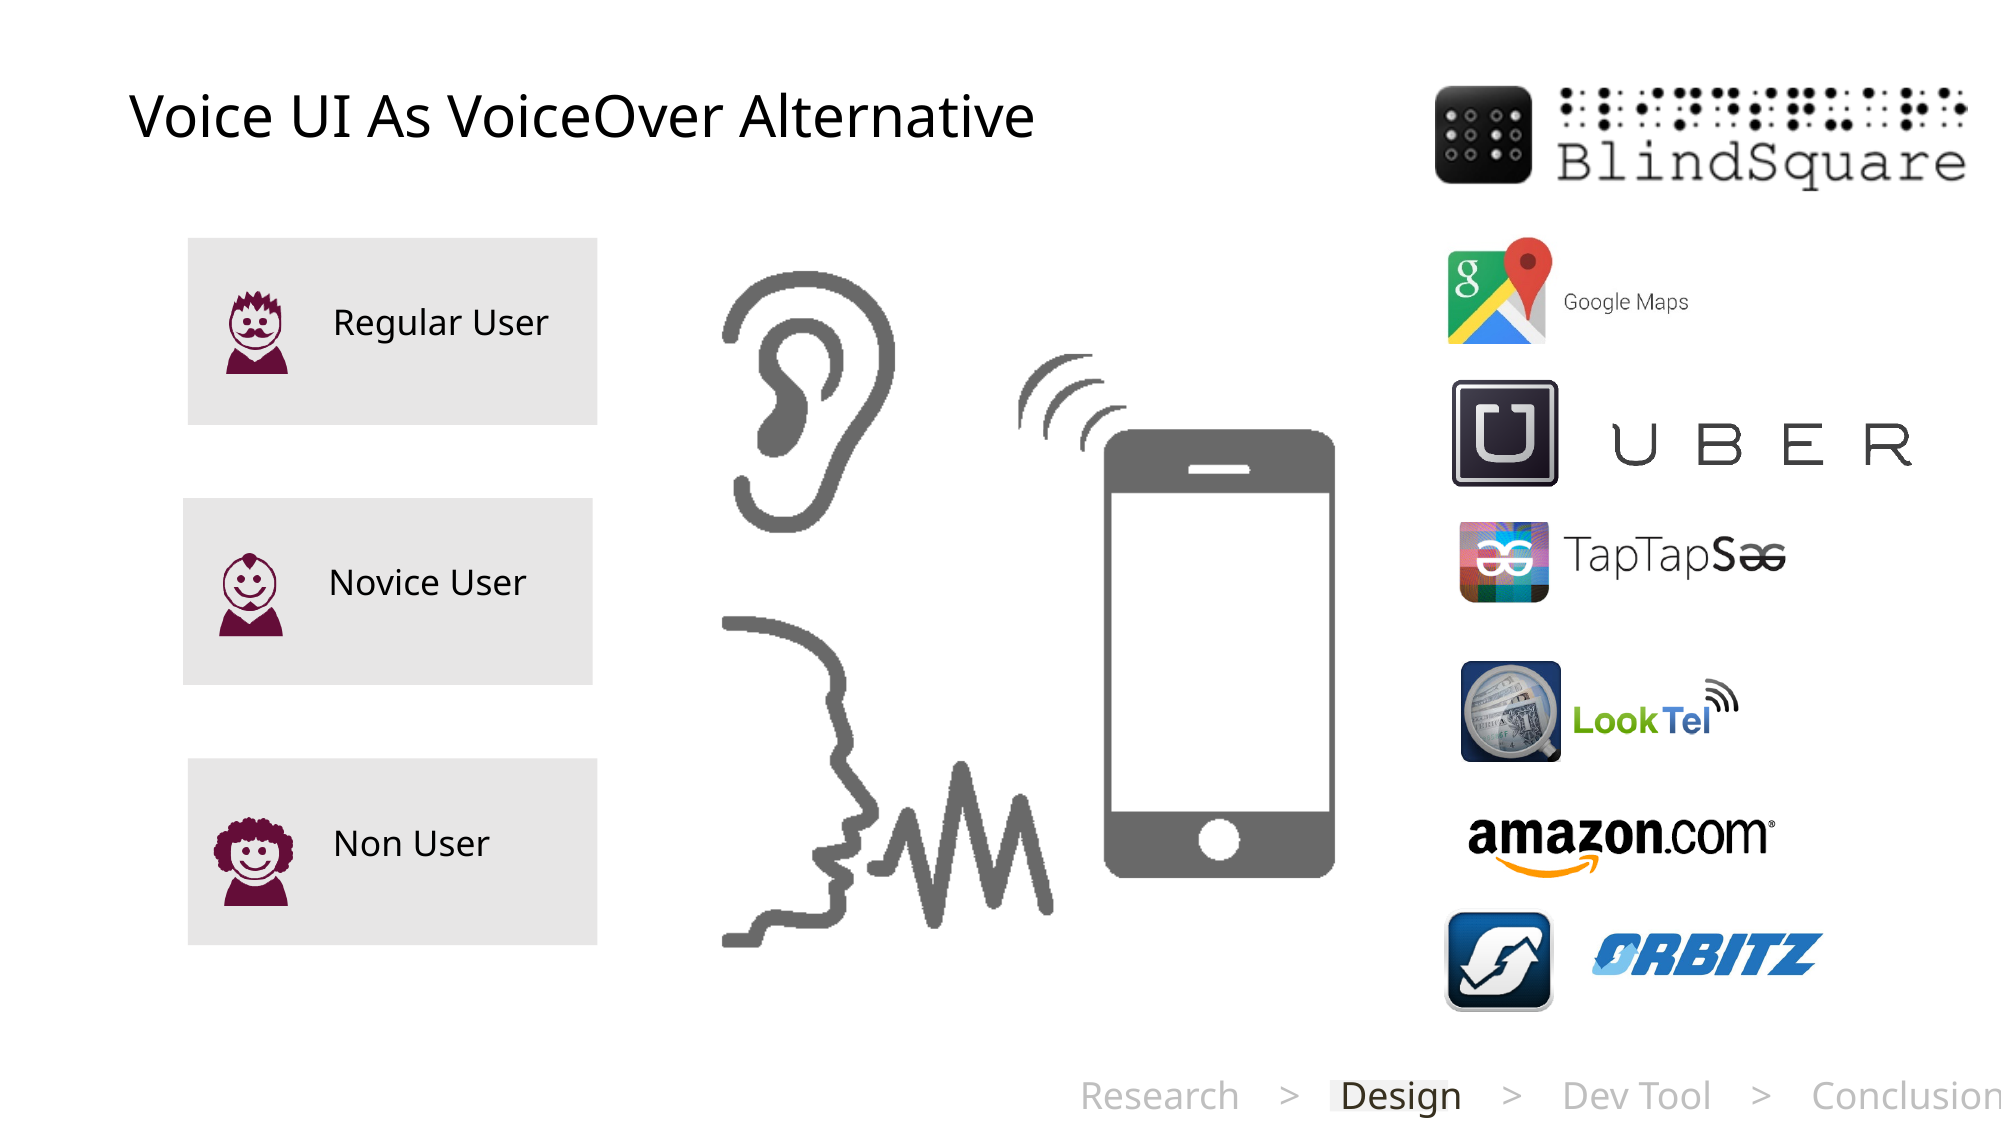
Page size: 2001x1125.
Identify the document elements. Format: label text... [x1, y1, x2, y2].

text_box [187, 758, 598, 946]
text_box Voice UI As VoiceOver Alternative [114, 71, 1345, 157]
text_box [1437, 344, 1949, 522]
picture [651, 234, 1811, 994]
picture [197, 508, 293, 656]
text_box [187, 237, 598, 425]
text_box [1461, 661, 1750, 762]
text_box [1444, 908, 1838, 1012]
picture [1435, 52, 1968, 231]
picture [208, 778, 298, 925]
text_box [183, 498, 593, 686]
